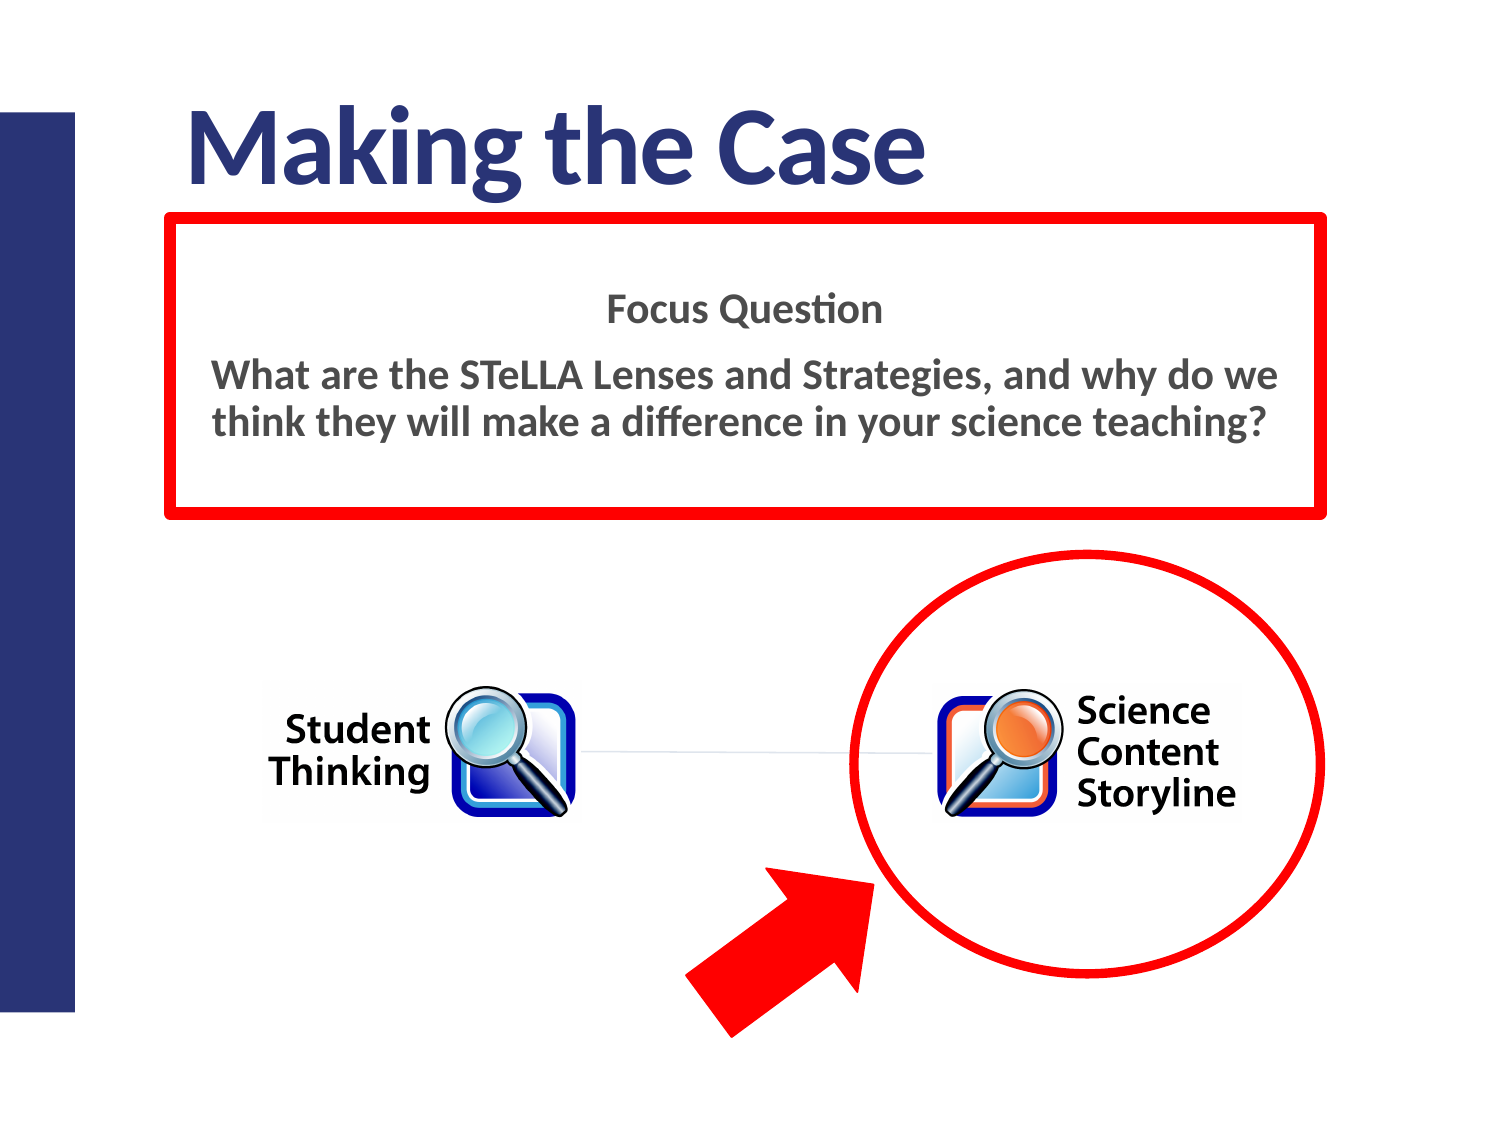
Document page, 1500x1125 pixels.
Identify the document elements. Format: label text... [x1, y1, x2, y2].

text_box Focus Question What are the STeLLA Lenses and Strategies, and why do we think they will make a difference in your science teaching? [169, 217, 1321, 514]
text_box [243, 514, 1257, 895]
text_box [688, 554, 1321, 1023]
title Making the Case [169, 102, 1321, 217]
picture [262, 680, 582, 824]
